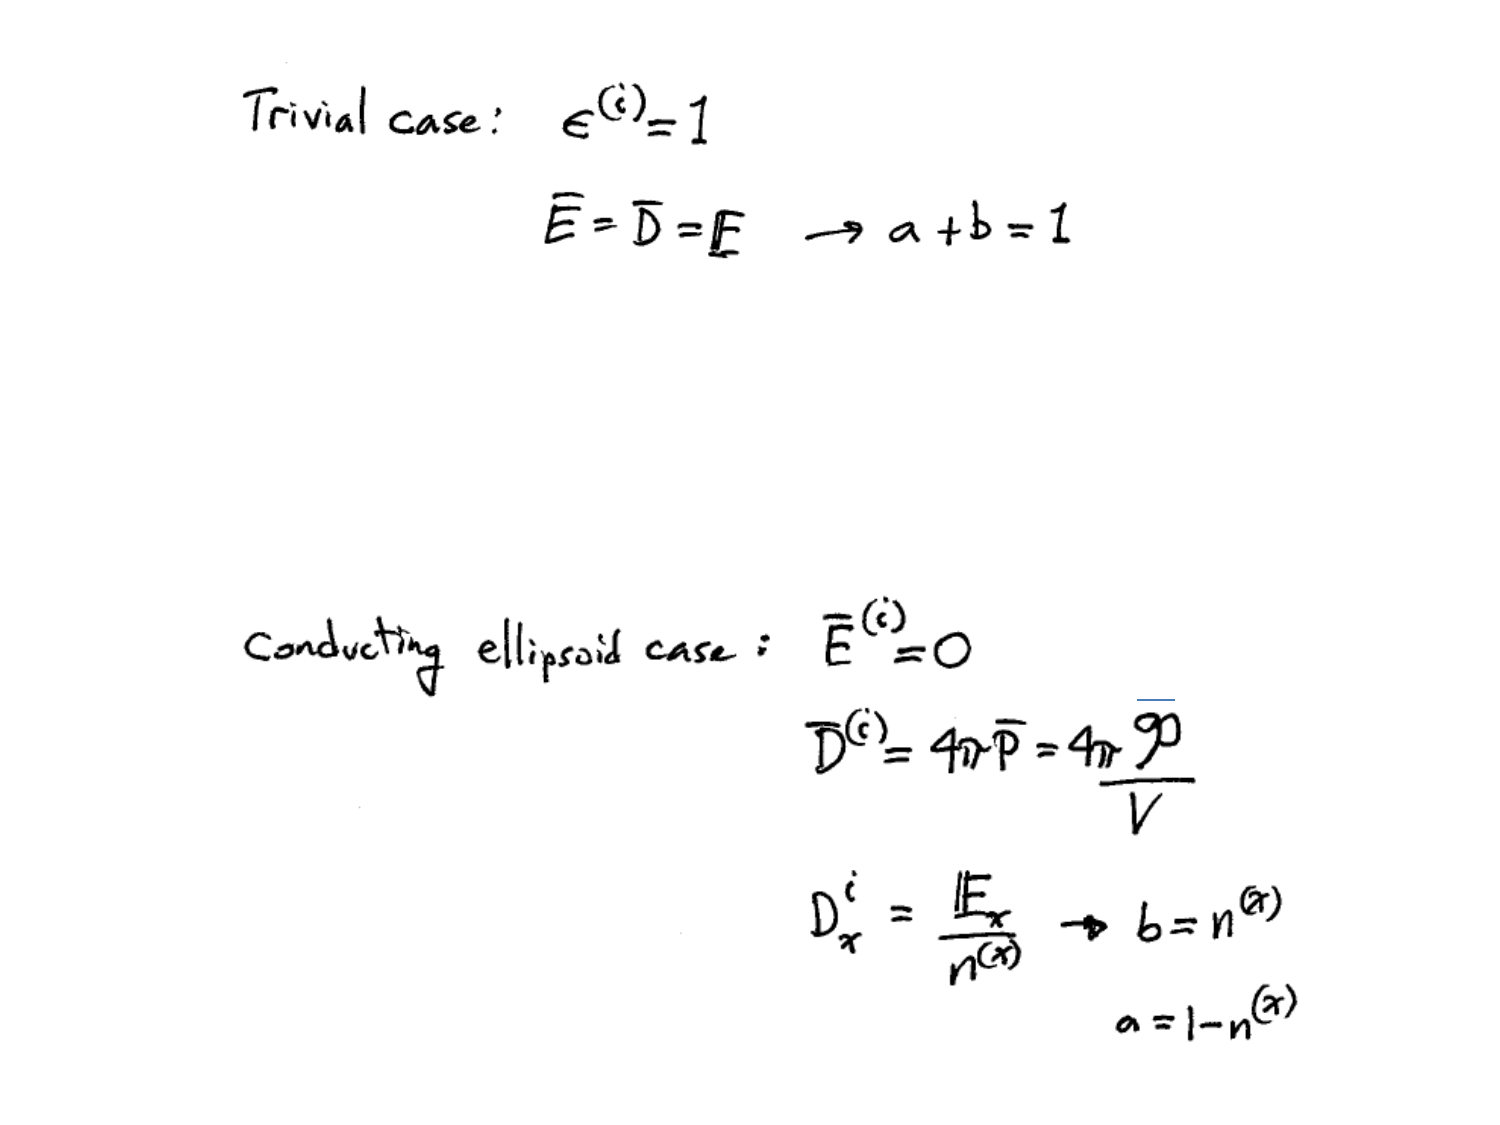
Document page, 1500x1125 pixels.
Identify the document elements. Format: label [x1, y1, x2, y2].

picture [211, 62, 1093, 283]
picture [211, 587, 1301, 1059]
